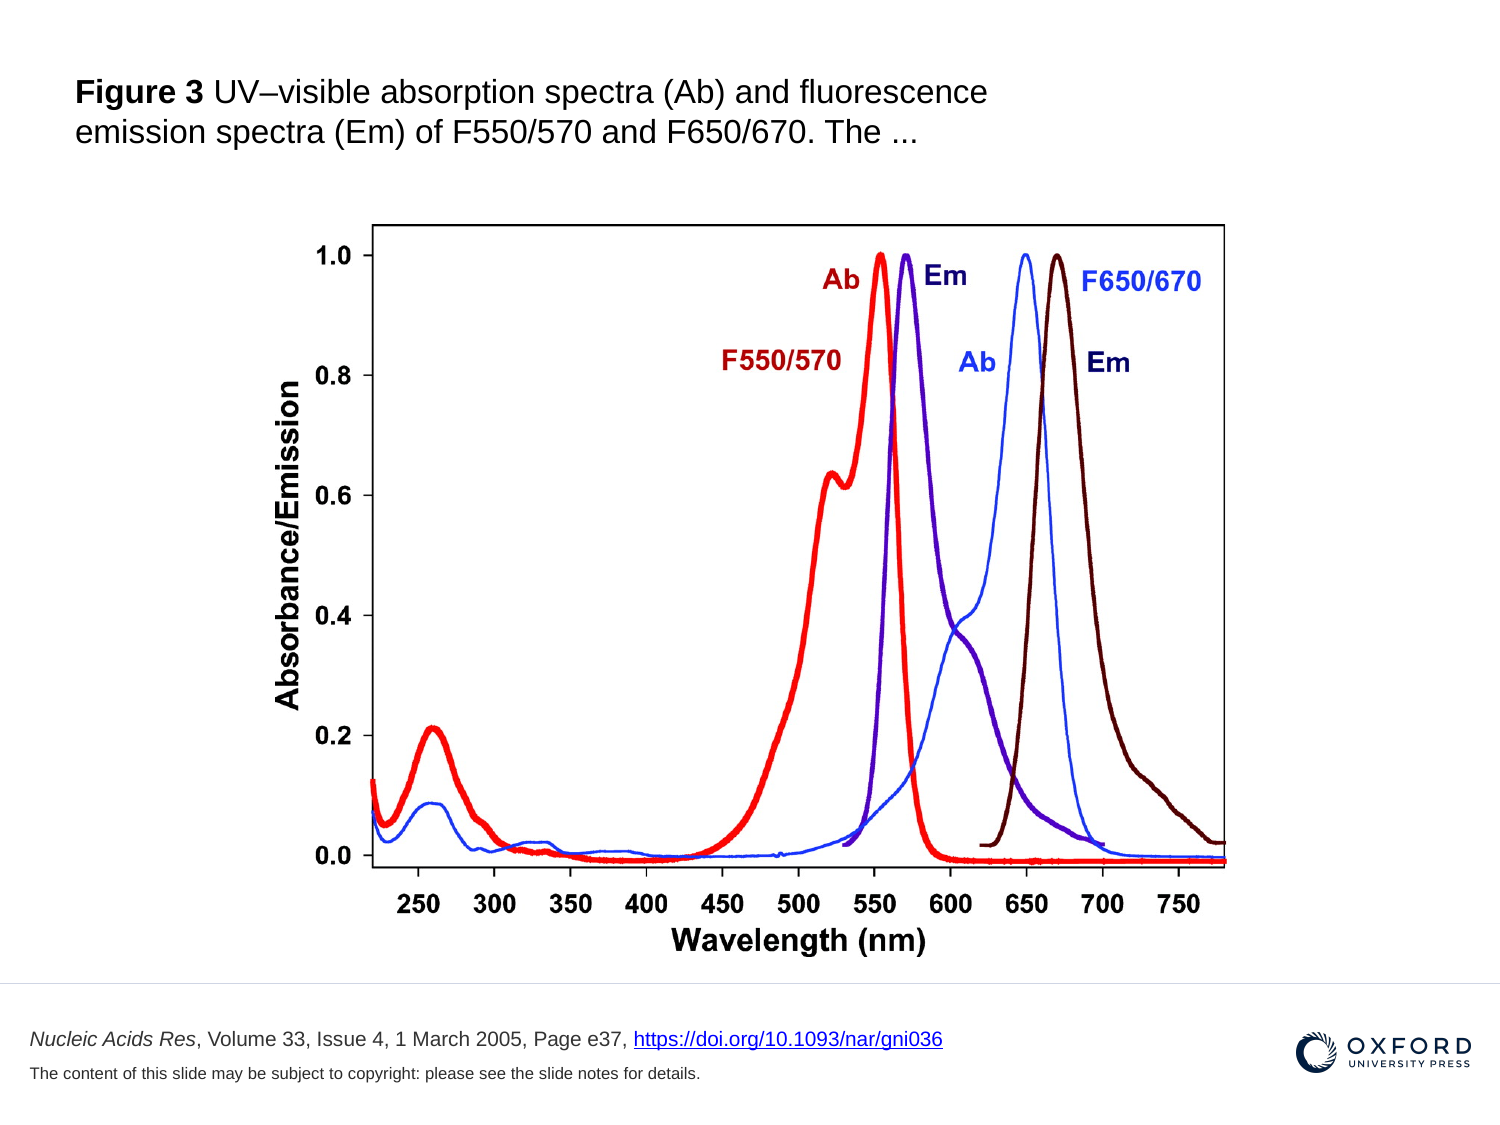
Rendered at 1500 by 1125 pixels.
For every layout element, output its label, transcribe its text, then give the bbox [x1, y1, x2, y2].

picture [274, 224, 1227, 957]
title Figure 3 UV–visible absorption spectra (Ab) and fluorescence emission spectra (Em) of F550/570 and F650/670. The ... [75, 69, 1078, 171]
picture [1296, 1032, 1471, 1073]
footer Nucleic Acids Res, Volume 33, Issue 4, 1 March 2005, Page e37, https://doi.org/10.1093/nar/gni036 The content of this slide may be subject to copyright: please see the slide notes for details. [0, 983, 1260, 1125]
